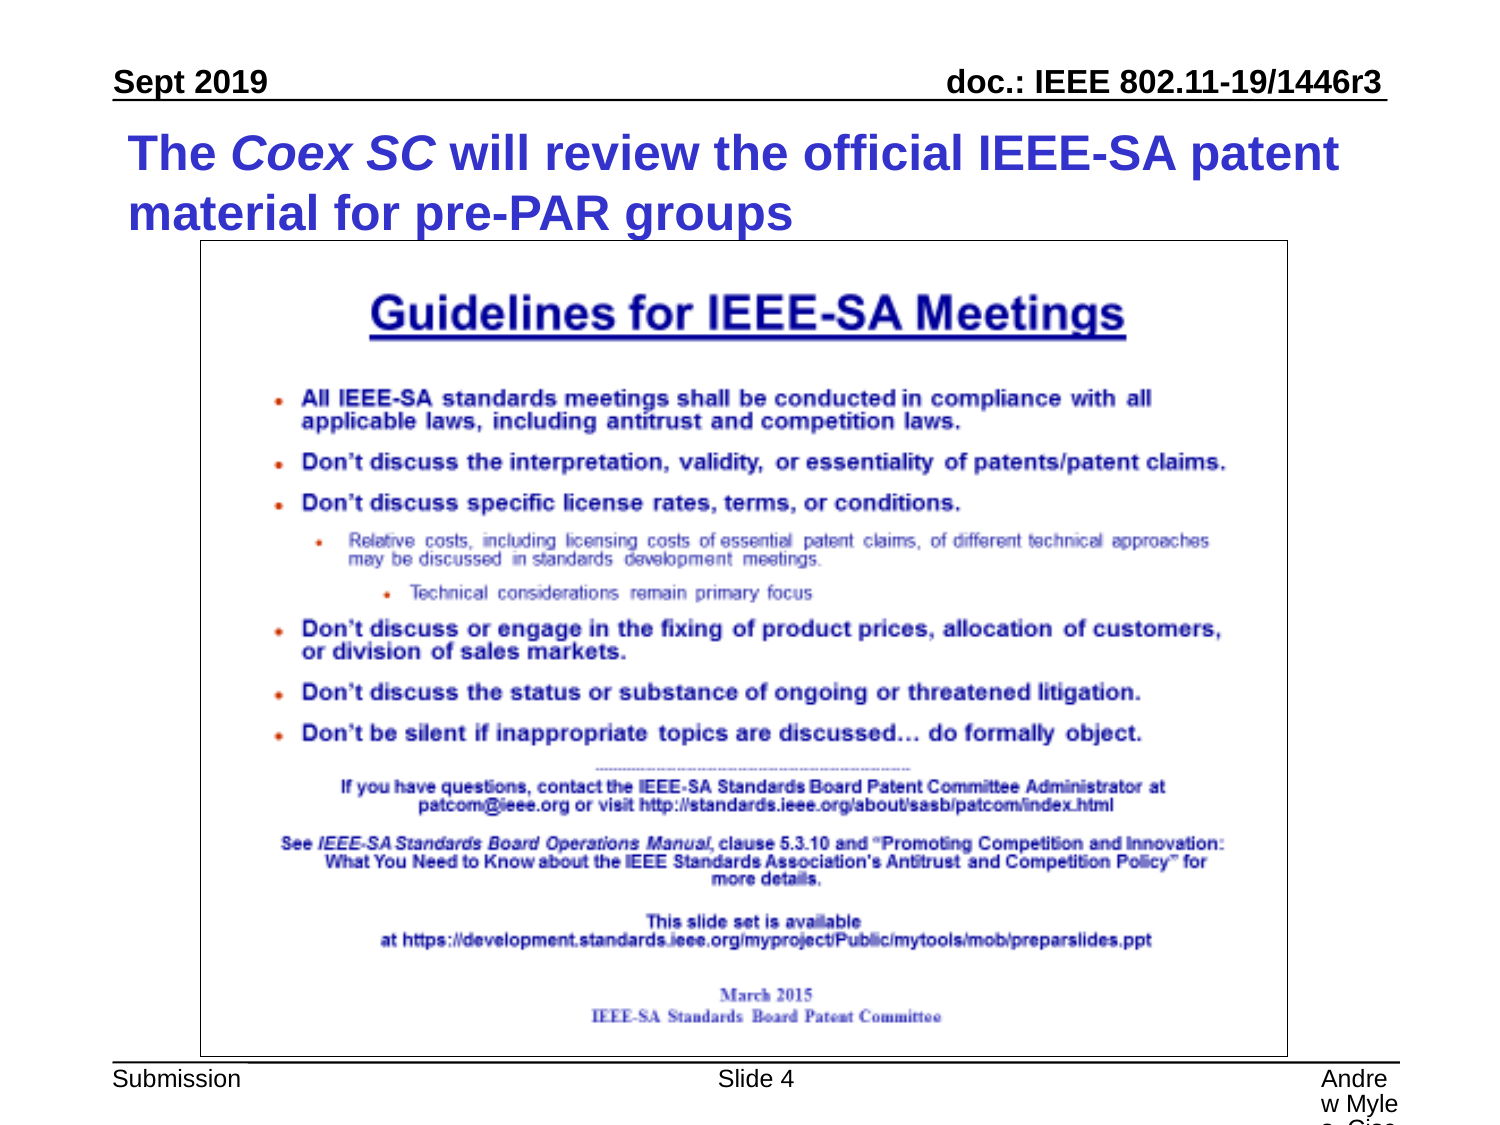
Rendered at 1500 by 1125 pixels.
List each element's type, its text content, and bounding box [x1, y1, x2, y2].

slide_number Slide 4 [709, 1065, 803, 1093]
title The Coex SC will review the official IEEE-SA patent material for pre-PAR groups [112, 112, 1388, 288]
footer Andrew Myles, Cisco [1320, 1061, 1402, 1093]
picture [199, 240, 1288, 1057]
